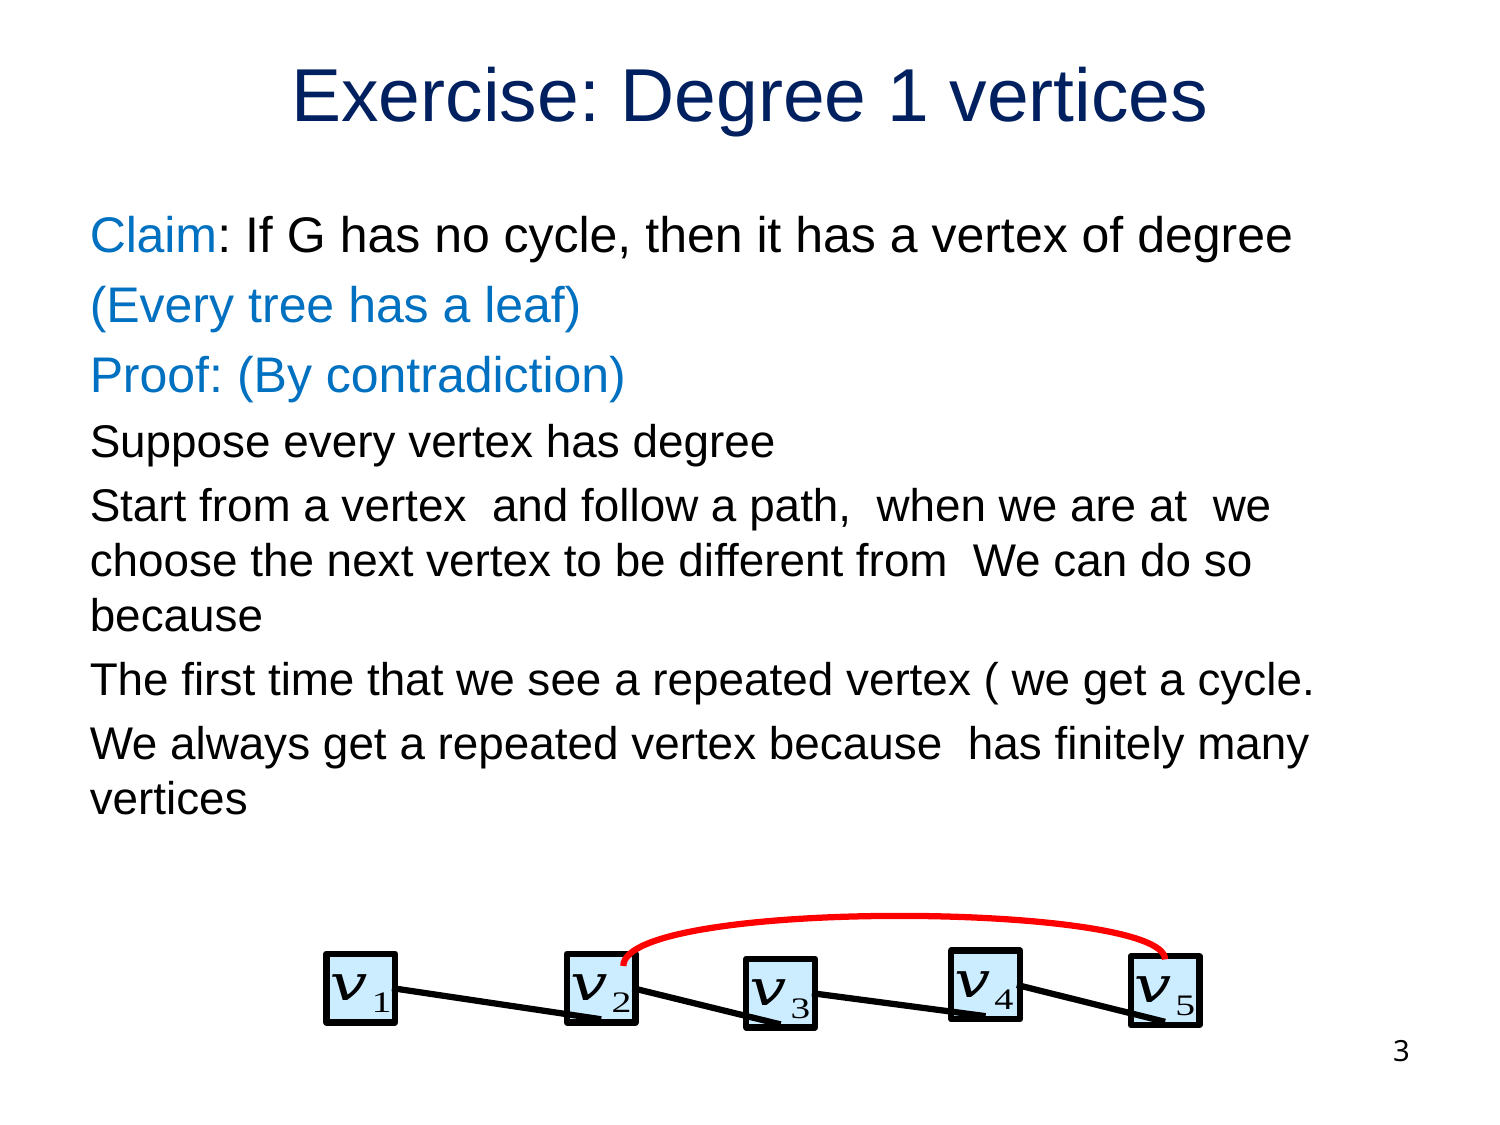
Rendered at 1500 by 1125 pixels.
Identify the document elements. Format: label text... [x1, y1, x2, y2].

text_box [329, 953, 1197, 1025]
title Exercise: Degree 1 vertices [75, 39, 1425, 227]
slide_number 3 [1074, 1024, 1425, 1103]
